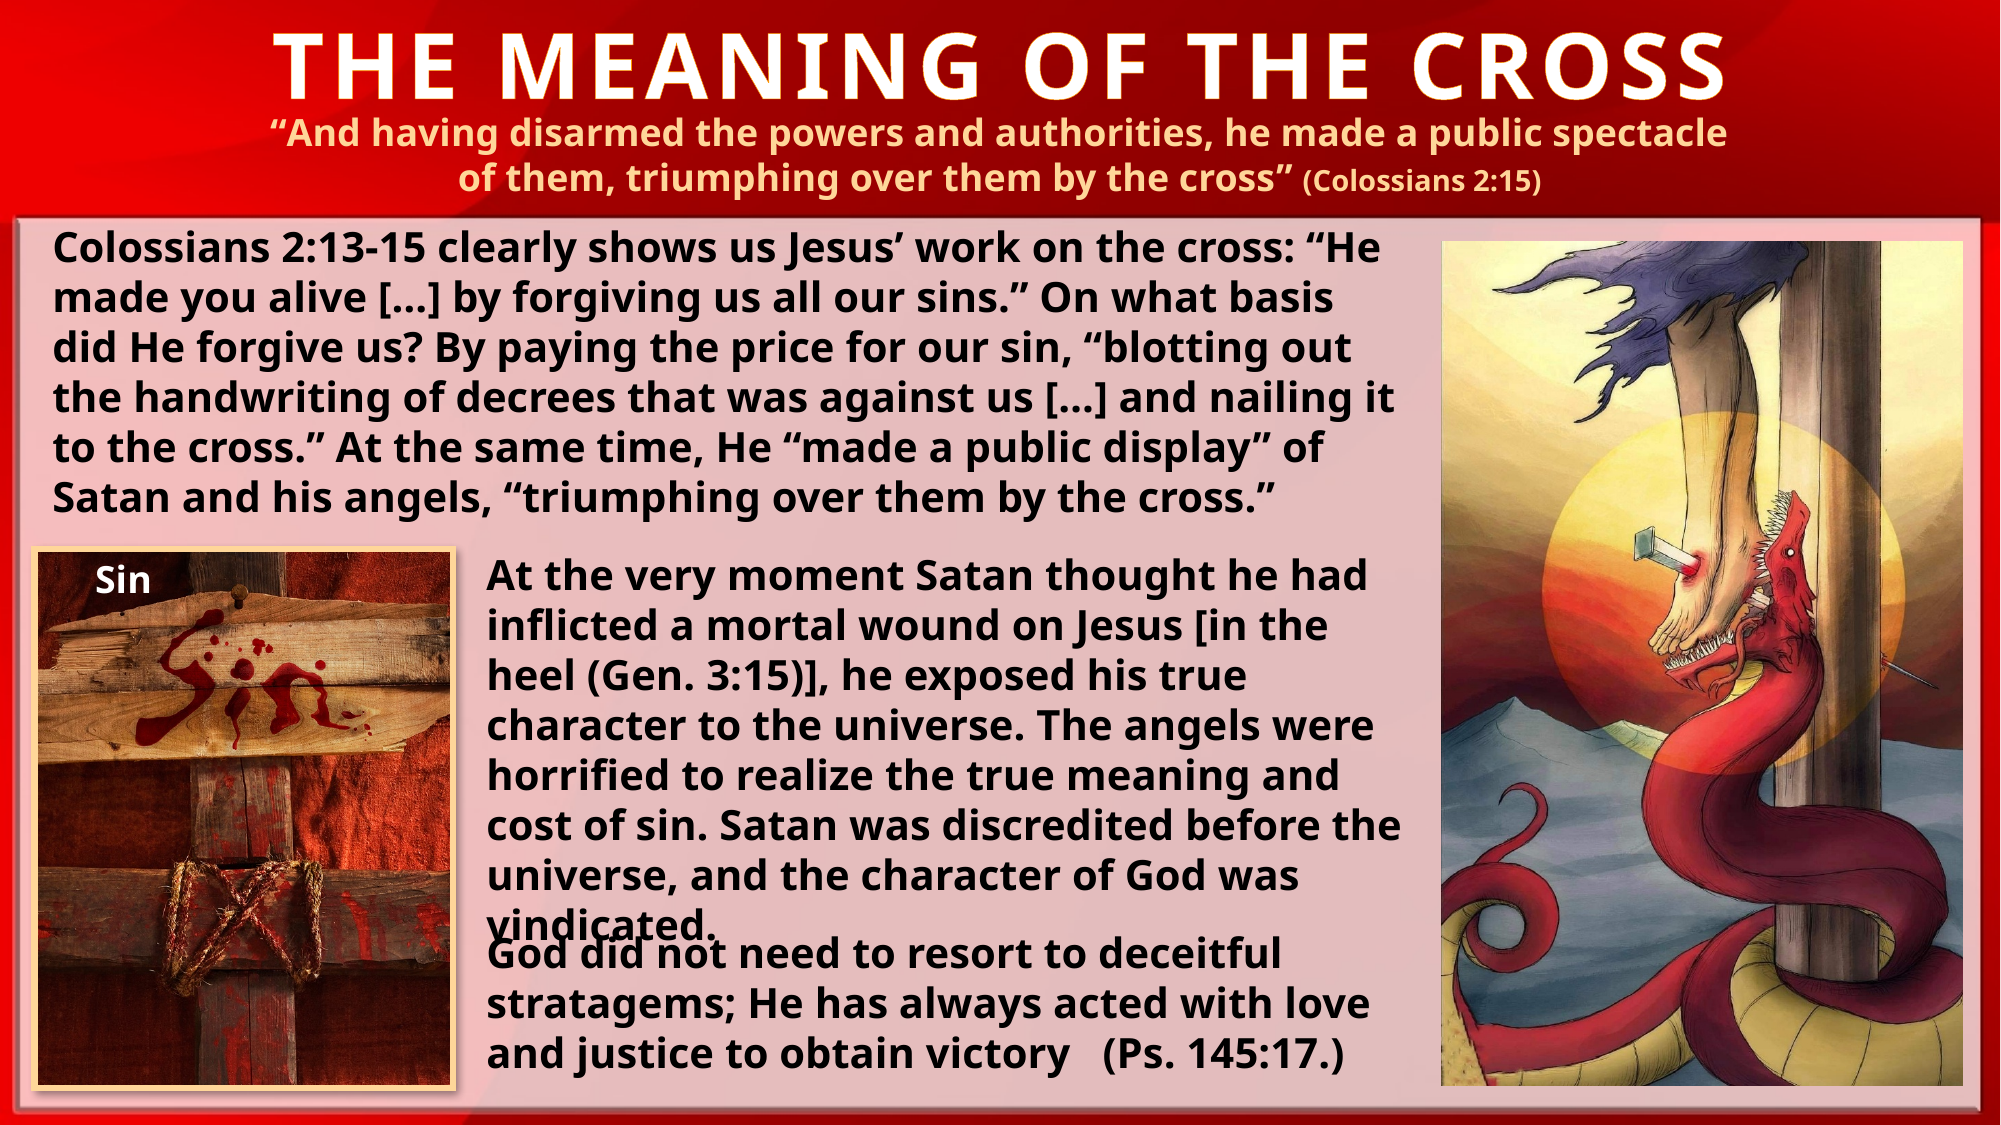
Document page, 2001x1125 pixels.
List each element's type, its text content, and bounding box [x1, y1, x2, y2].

text_box Colossians 2:13-15 clearly shows us Jesus’ work on the cross: “He made you alive […] by forgiving us all our sins.” On what basis did He forgive us? By paying the price for our sin, “blotting out the handwriting of decrees that was against us […] and nailing it to the cross.” At the same time, He “made a public display” of Satan and his angels, “triumphing over them by the cross.” [37, 213, 1419, 529]
text_box THE MEANING OF THE CROSS [0, 0, 2000, 125]
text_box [36, 547, 451, 1086]
text_box God did not need to resort to deceitful stratagems; He has always acted with love and justice to obtain victory (Ps. 145:17.) [471, 919, 1419, 1085]
text_box “And having disarmed the powers and authorities, he made a public spectacle of them, triumphing over them by the cross” (Colossians 2:15) [253, 101, 1746, 207]
text_box At the very moment Satan thought he had inflicted a mortal wound on Jesus [in the heel (Gen. 3:15)], he exposed his true character to the universe. The angels were horrified to realize the true meaning and cost of sin. Satan was discredited before the universe, and the character of God was vindicated. [471, 541, 1419, 919]
picture [0, 0, 2001, 1125]
